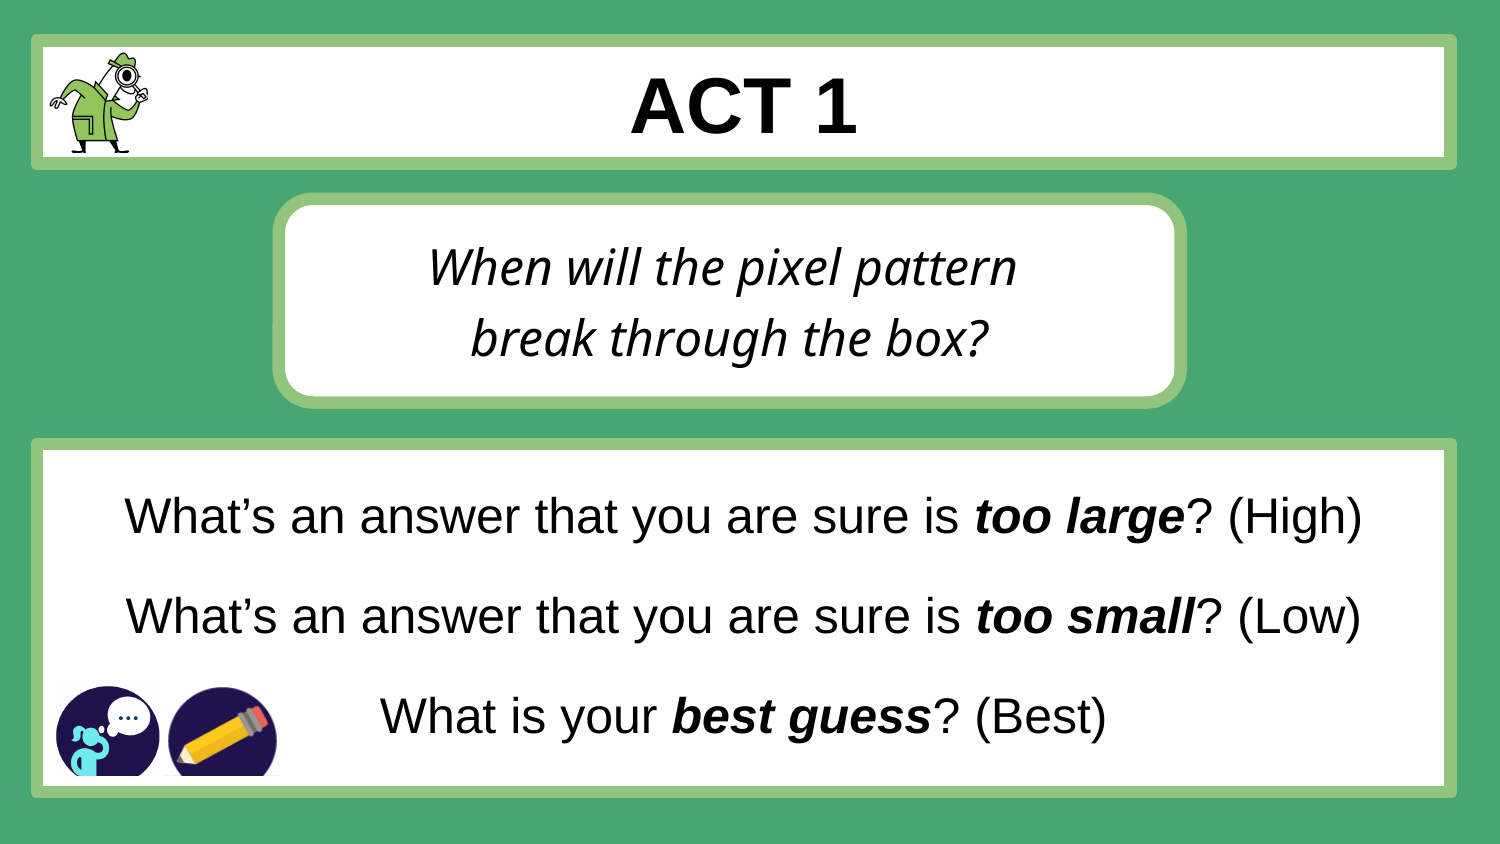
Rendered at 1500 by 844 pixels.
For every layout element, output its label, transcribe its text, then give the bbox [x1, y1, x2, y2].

picture [55, 685, 160, 777]
picture [165, 685, 279, 777]
text_box What’s an answer that you are sure is too large? (High) What’s an answer that you are sure is too small? (Low) What is your best guess? (Best) [37, 444, 1451, 792]
text_box ACT 1 [37, 40, 1451, 164]
picture [49, 50, 148, 154]
text_box When will the pixel pattern break through the box? [278, 198, 1181, 403]
